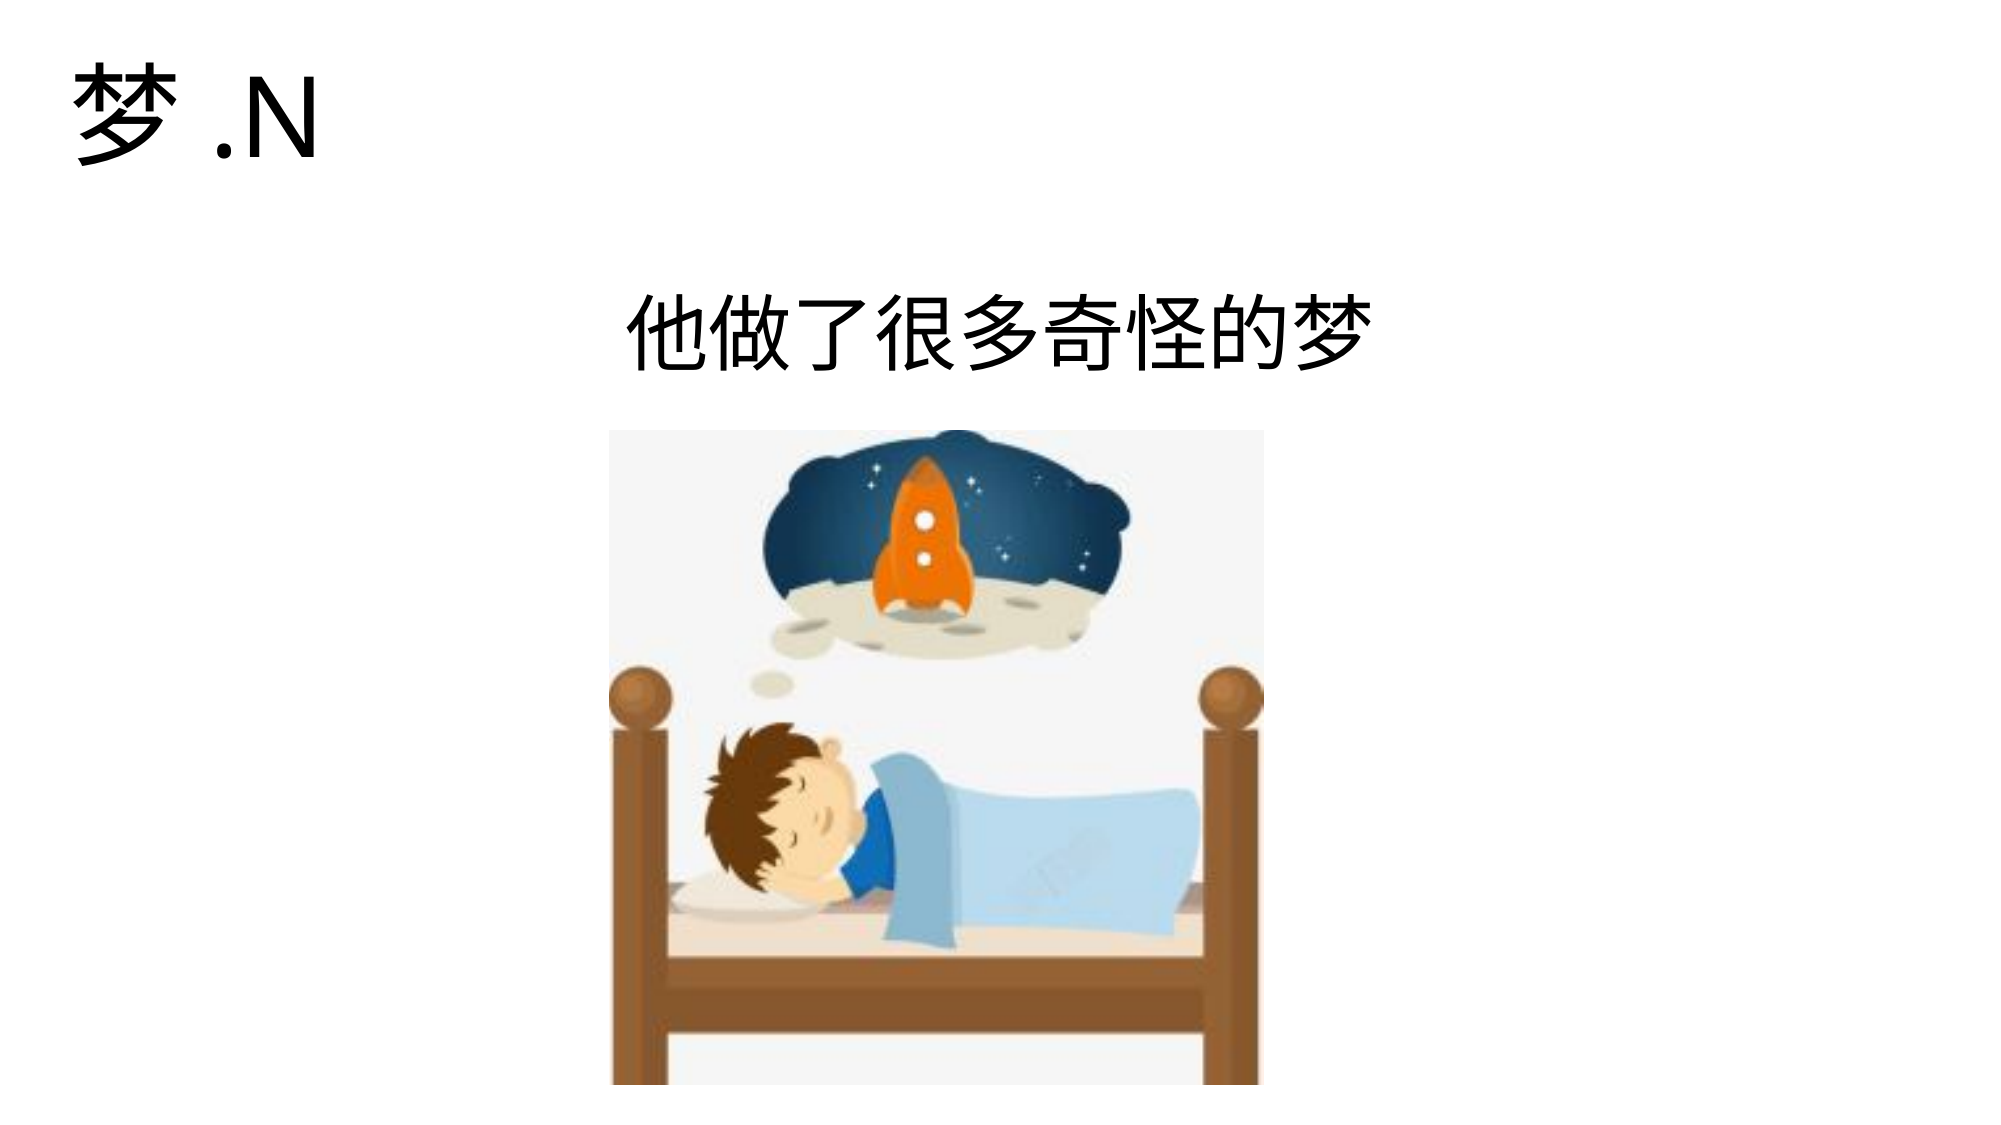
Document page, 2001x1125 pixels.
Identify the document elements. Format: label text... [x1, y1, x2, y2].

text_box 他做了很多奇怪的梦 [10, 244, 1989, 431]
text_box 梦.N [55, 38, 1831, 338]
picture [609, 430, 1264, 1085]
